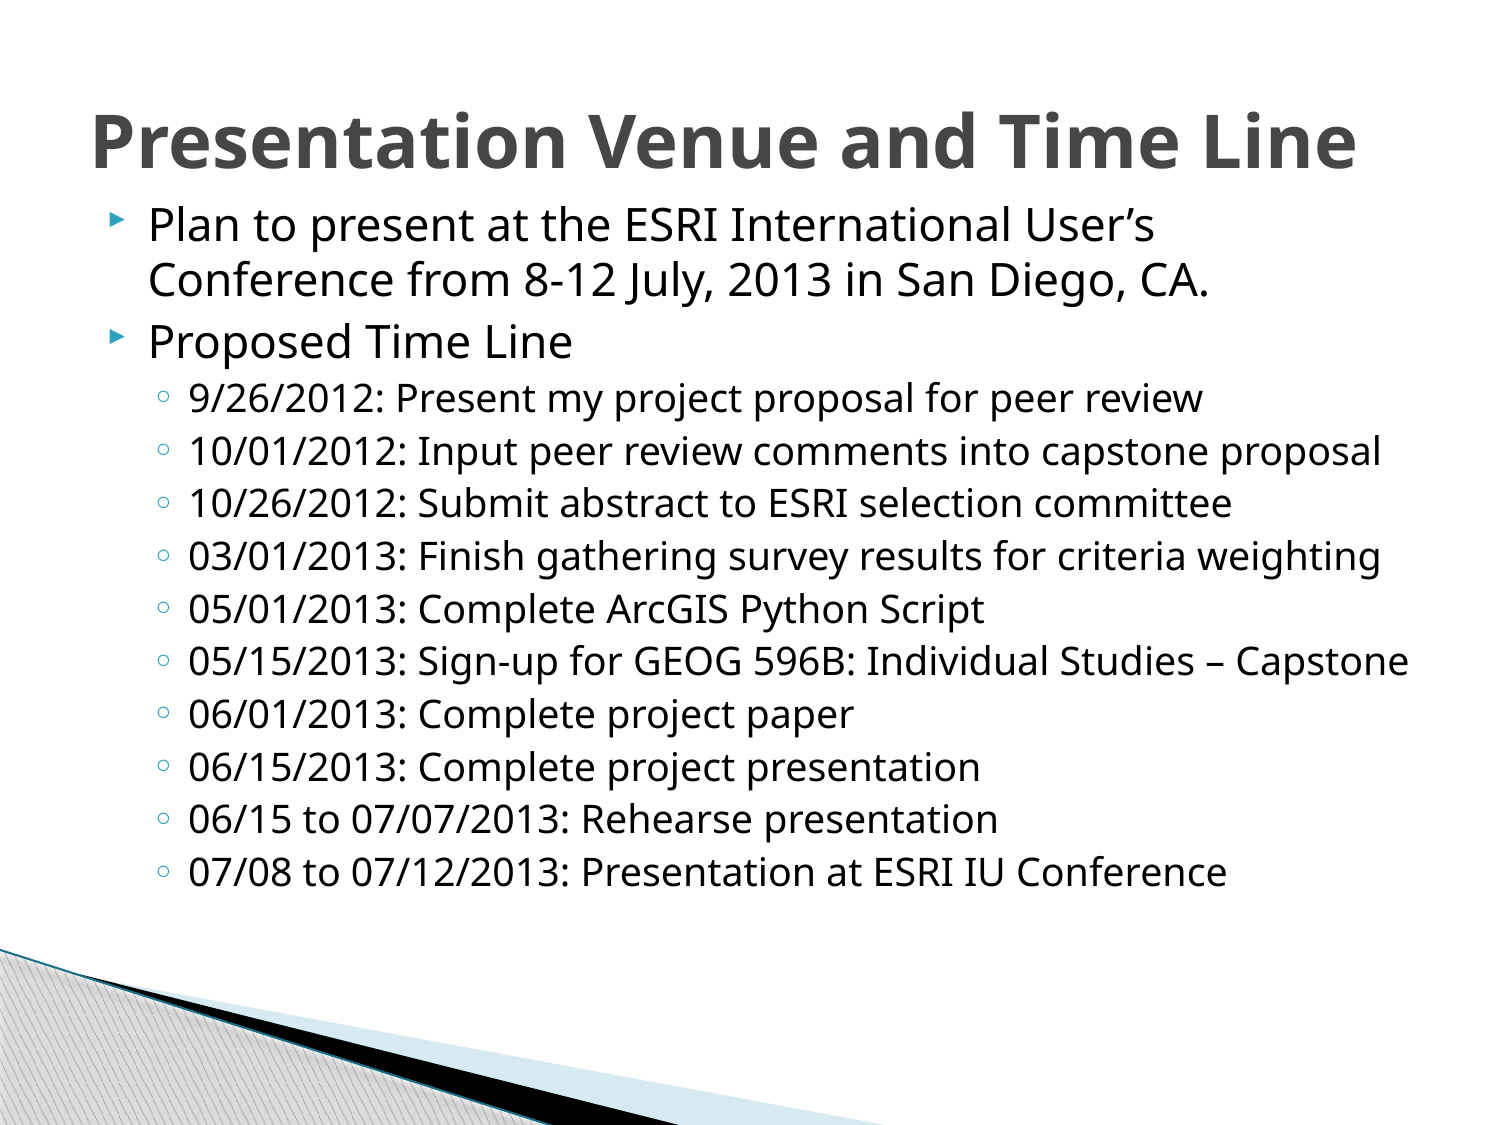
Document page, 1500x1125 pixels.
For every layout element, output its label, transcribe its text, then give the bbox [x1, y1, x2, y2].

list Plan to present at the ESRI International User’s Conference from 8-12 July, 2013 in San Diego, CA. Proposed Time Line 9/26/2012: Present my project proposal for peer review 10/01/2012: Input peer review comments into capstone proposal 10/26/2012: Submit abstract to ESRI selection committee 03/01/2013: Finish gathering survey results for criteria weighting 05/01/2013: Complete ArcGIS Python Script 05/15/2013: Sign-up for GEOG 596B: Individual Studies – Capstone 06/01/2013: Complete project paper 06/15/2013: Complete project presentation 06/15 to 07/07/2013: Rehearse presentation 07/08 to 07/12/2013: Presentation at ESRI IU Conference [75, 233, 1425, 1032]
title Presentation Venue and Time Line [75, 45, 1425, 233]
